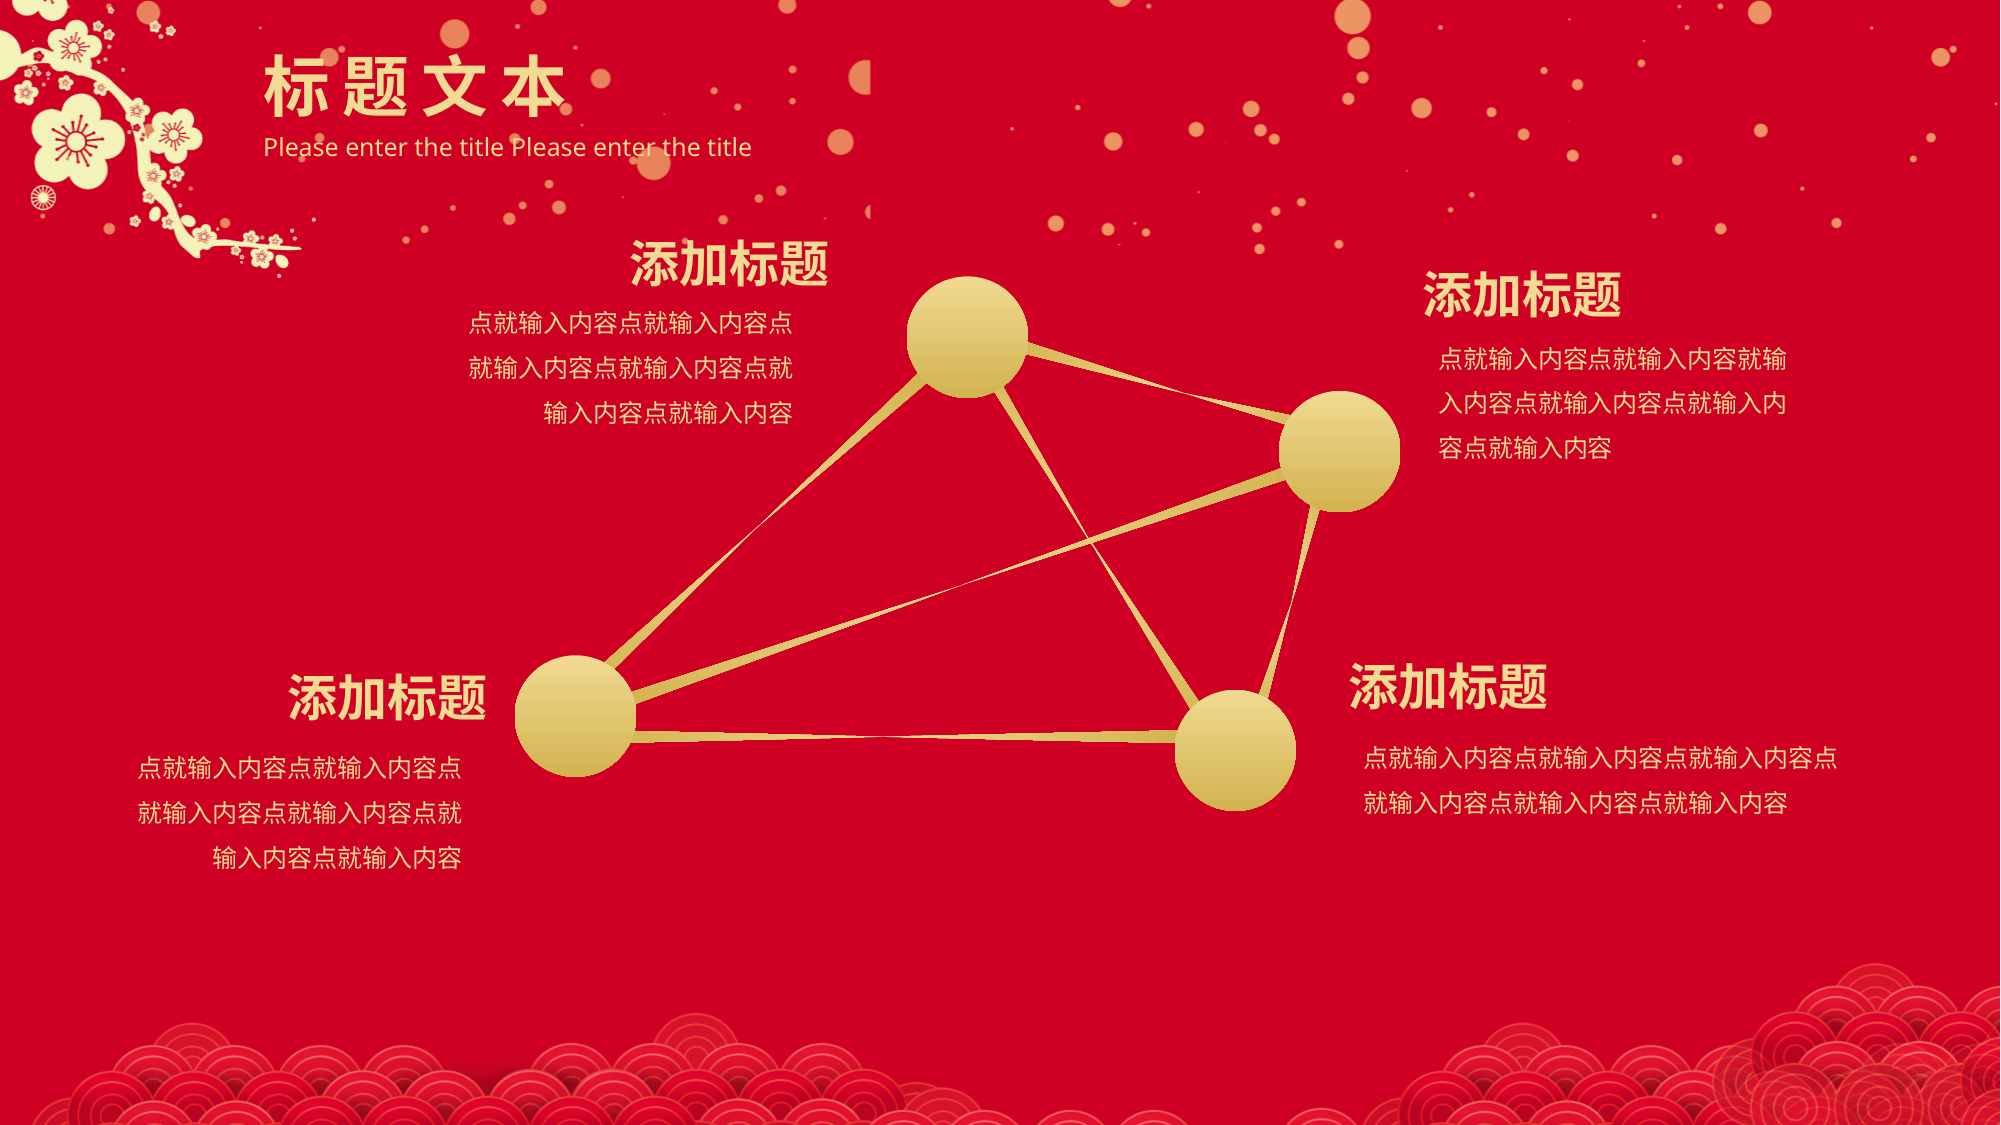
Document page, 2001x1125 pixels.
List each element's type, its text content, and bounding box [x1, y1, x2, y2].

text_box 点就输入内容点就输入内容点就输入内容点就输入内容点就输入内容点就输入内容 [428, 285, 514, 435]
text_box 点就输入内容点就输入内容就输入内容点就输入内容点就输入内容点就输入内容 [1423, 320, 1824, 471]
text_box Please enter the title Please enter the title [316, 108, 839, 169]
text_box 添加标题 [1401, 648, 1564, 719]
picture [0, 0, 2000, 1125]
text_box 点就输入内容点就输入内容点就输入内容点就输入内容点就输入内容点就输入内容 [1349, 719, 1869, 825]
text_box 添加标题 [272, 658, 503, 734]
text_box 添加标题 [1407, 255, 1637, 331]
text_box 标题文本 [316, 37, 632, 108]
text_box 添加标题 [615, 224, 845, 276]
text_box 点就输入内容点就输入内容点就输入内容点就输入内容点就输入内容点就输入内容 [98, 730, 478, 880]
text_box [514, 276, 1401, 811]
